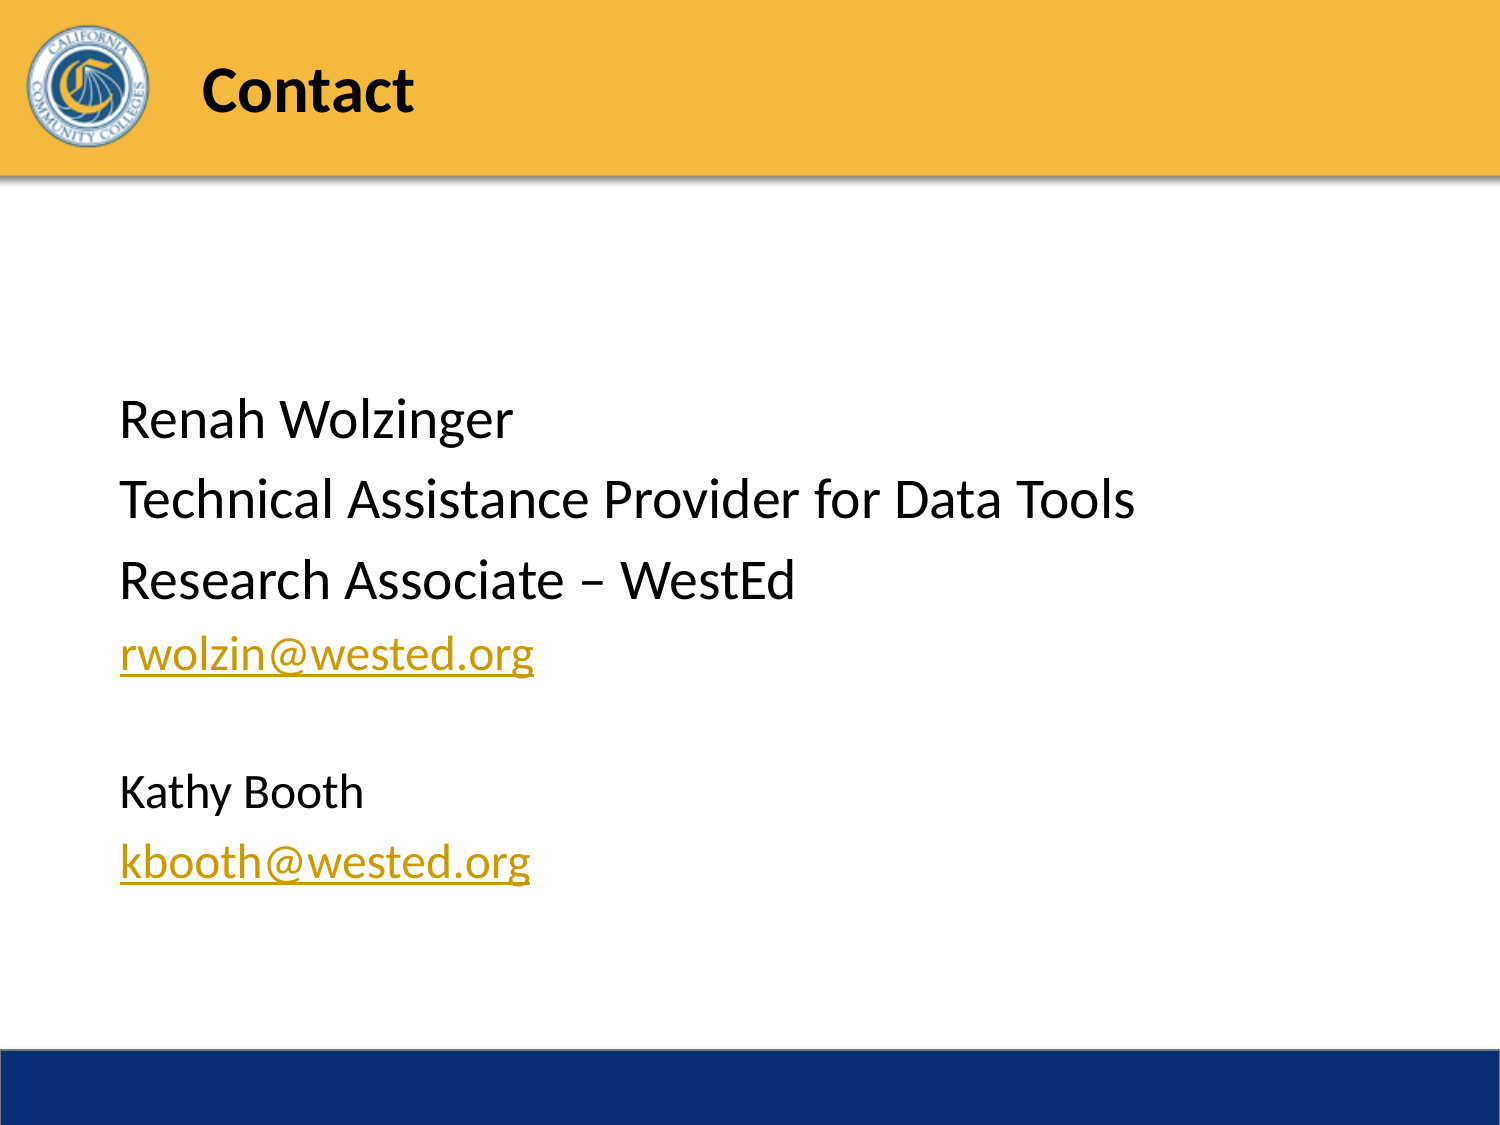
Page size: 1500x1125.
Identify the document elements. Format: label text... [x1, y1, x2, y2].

list Renah Wolzinger Technical Assistance Provider for Data Tools Research Associate – WestEd rwolzin@wested.org Kathy Booth kbooth@wested.org [87, 373, 1438, 900]
title Contact [187, 0, 1500, 180]
picture [0, 0, 1500, 187]
